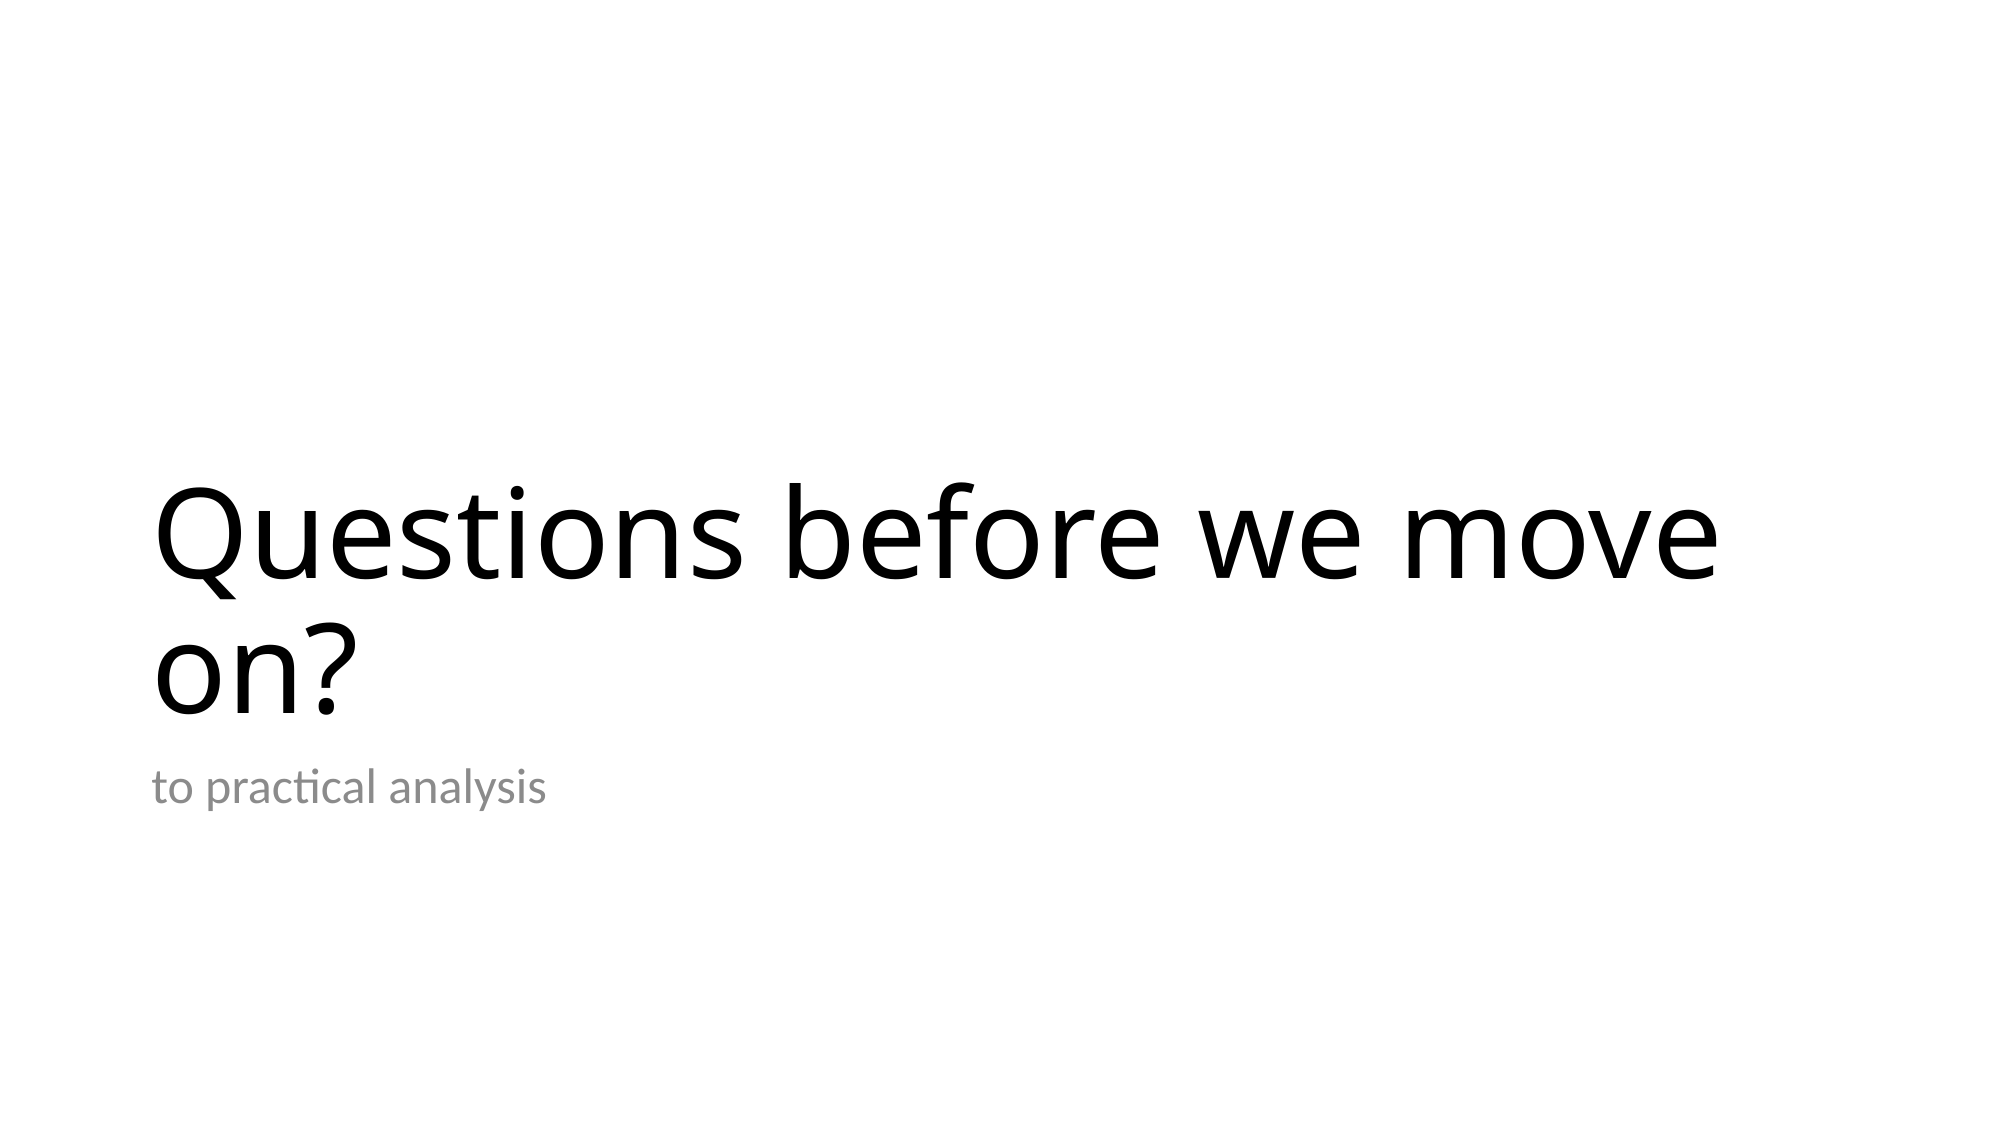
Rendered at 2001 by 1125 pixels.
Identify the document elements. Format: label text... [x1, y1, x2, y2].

title Questions before we move on? [136, 280, 1862, 749]
list to practical analysis [136, 752, 1862, 999]
